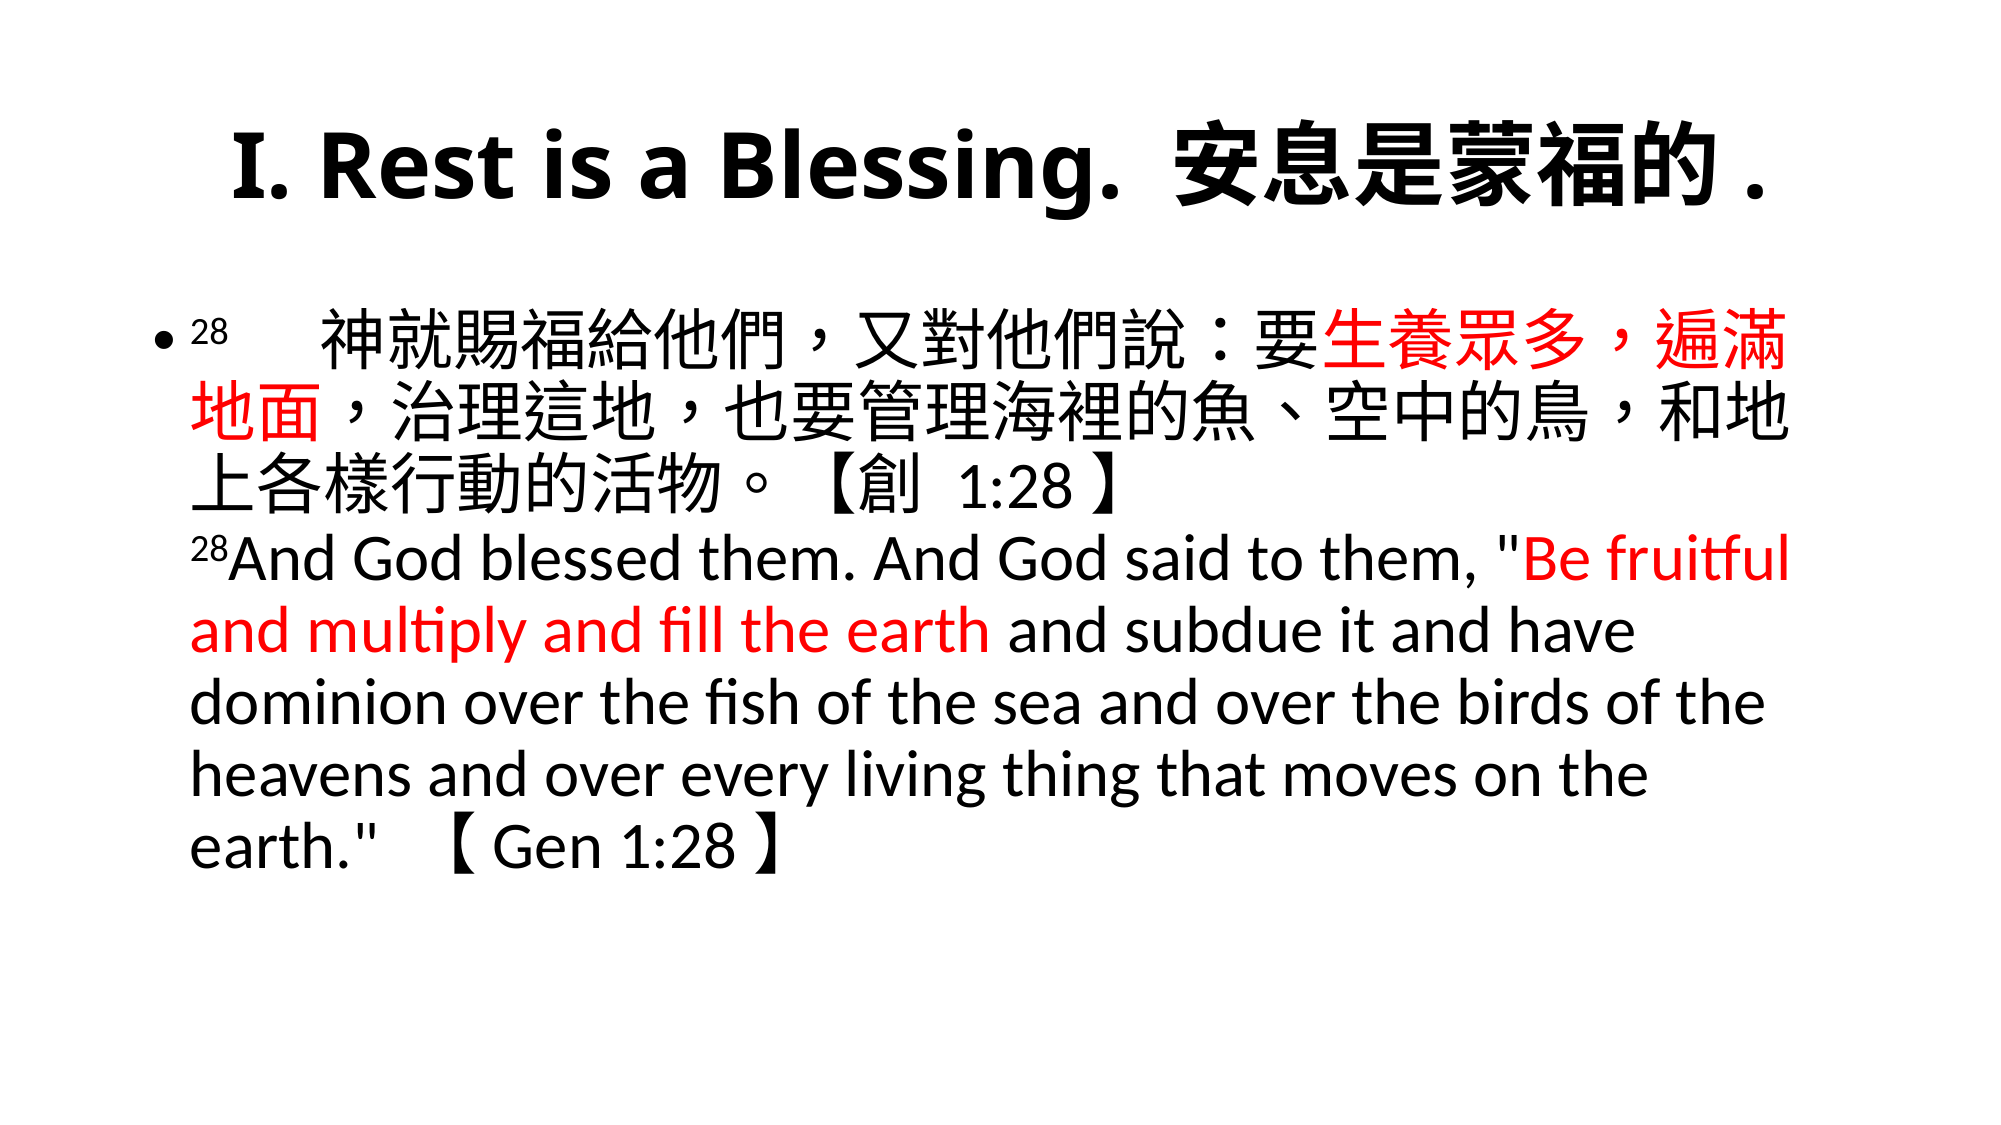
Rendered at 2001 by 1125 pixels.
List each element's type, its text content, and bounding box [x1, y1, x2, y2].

list 28 神就賜福給他們，又對他們說：要生養眾多，遍滿地面，治理這地，也要管理海裡的魚、空中的鳥，和地上各樣行動的活物。【創 1:28】 28And God blessed them. And God said to them, "Be fruitful and multiply and fill the earth and subdue it and have dominion over the fish of the sea and over the birds of the heavens and over every living thing that moves on the earth." 【Gen 1:28】 [137, 299, 1863, 1014]
title I. Rest is a Blessing. 安息是蒙福的. [137, 59, 1863, 278]
